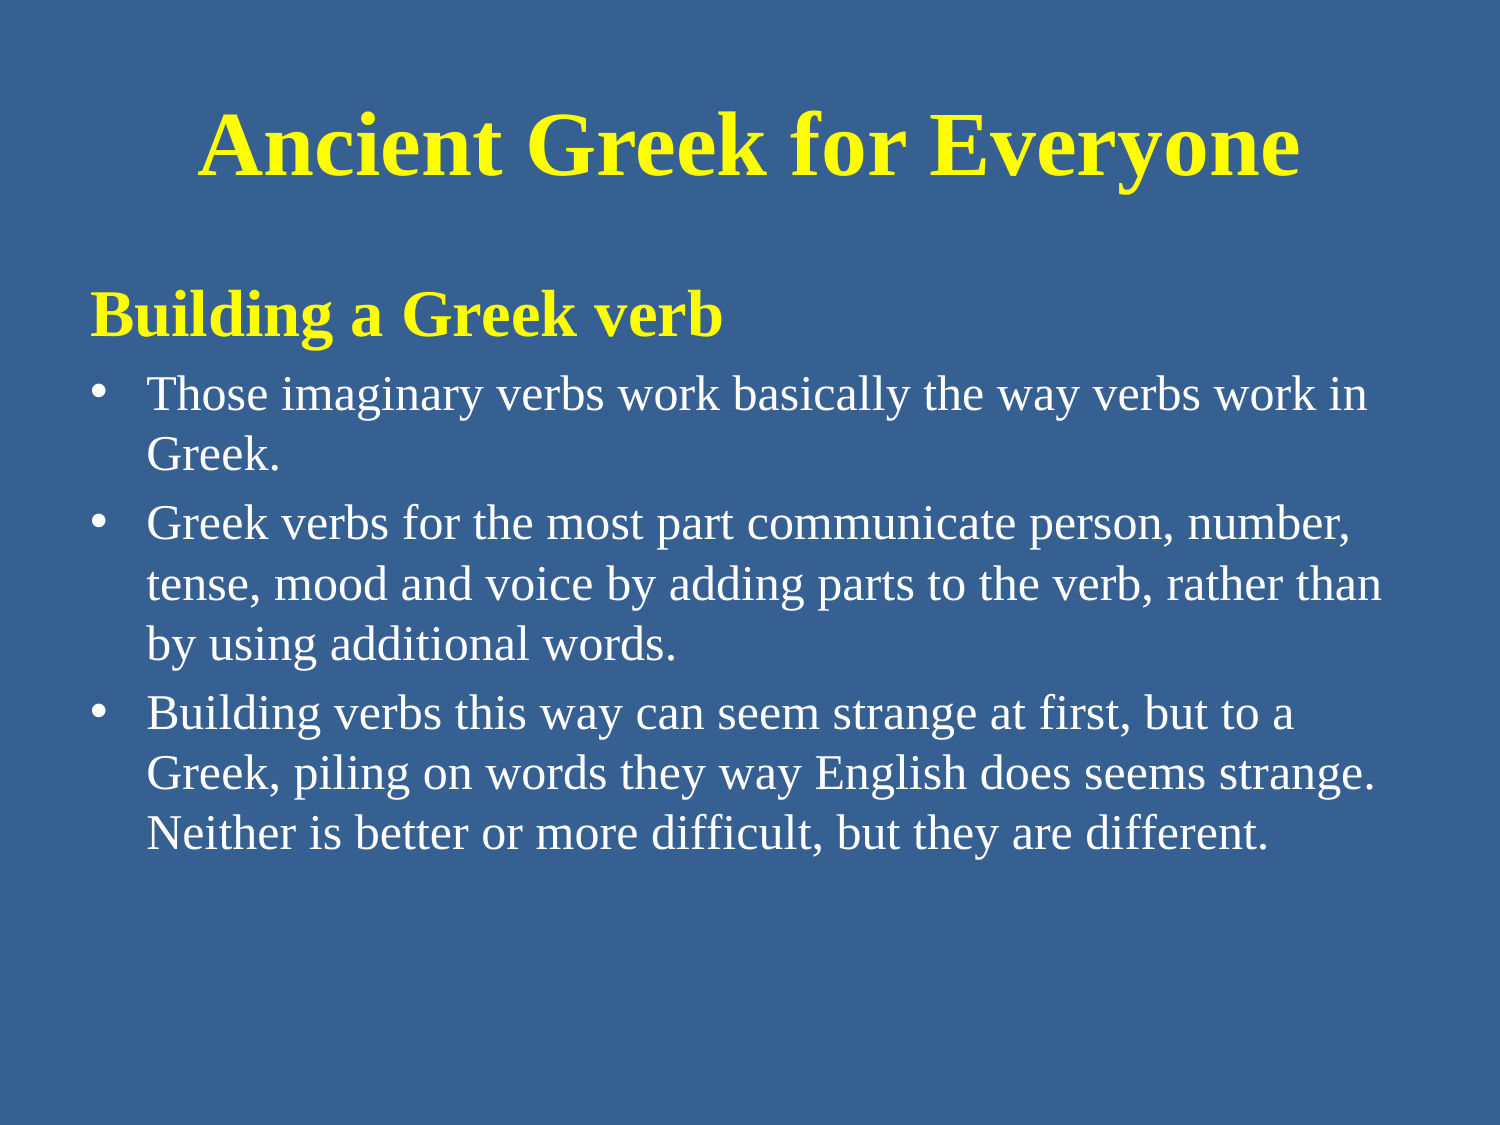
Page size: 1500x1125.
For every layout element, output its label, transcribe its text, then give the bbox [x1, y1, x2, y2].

list Building a Greek verb Those imaginary verbs work basically the way verbs work in Greek. Greek verbs for the most part communicate person, number, tense, mood and voice by adding parts to the verb, rather than by using additional words. Building verbs this way can seem strange at first, but to a Greek, piling on words they way English does seems strange. Neither is better or more difficult, but they are different. [75, 262, 1425, 1063]
title Ancient Greek for Everyone [75, 45, 1425, 233]
